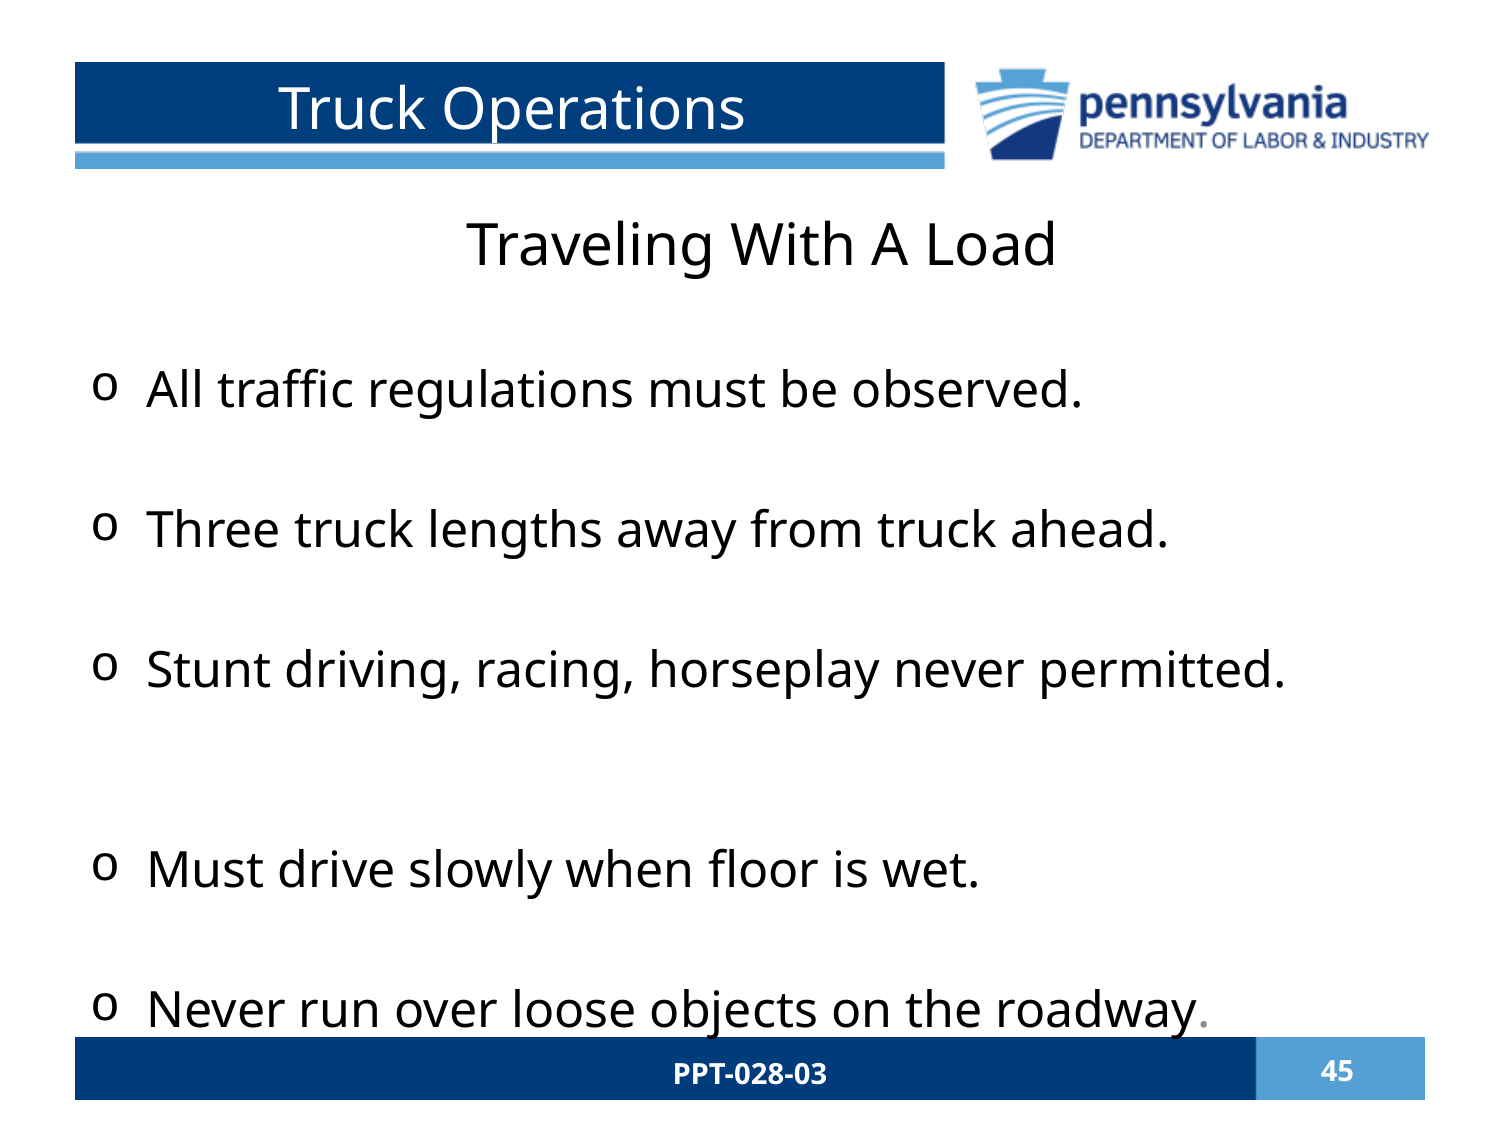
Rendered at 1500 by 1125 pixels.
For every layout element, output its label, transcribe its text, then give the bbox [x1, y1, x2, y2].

footer PPT-028-03 [512, 1042, 988, 1103]
title Truck Operations [75, 62, 950, 150]
subtitle Traveling With A Load All traffic regulations must be observed. Three truck lengths away from truck ahead. Stunt driving, racing, horseplay never permitted. Must drive slowly when floor is wet. Never run over loose objects on the roadway. [75, 200, 1450, 1025]
picture [75, 1037, 1425, 1100]
picture [75, 62, 1429, 169]
slide_number 45 [1250, 1042, 1425, 1103]
